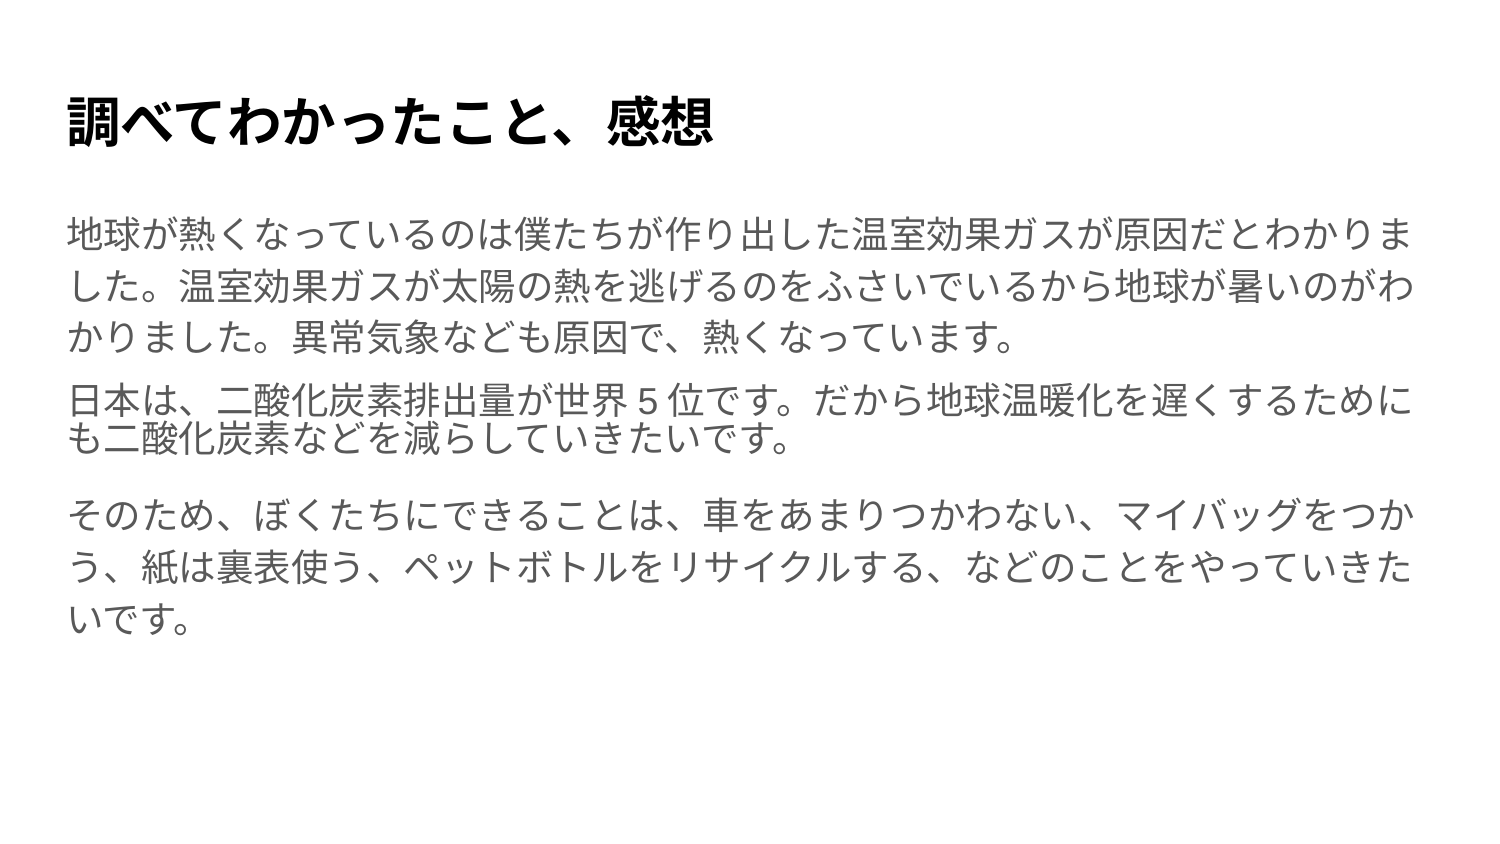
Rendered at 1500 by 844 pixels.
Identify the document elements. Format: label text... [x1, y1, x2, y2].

title 調べてわかったこと、感想 [51, 72, 1449, 167]
list 地球が熱くなっているのは僕たちが作り出した温室効果ガスが原因だとわかりました。温室効果ガスが太陽の熱を逃げるのをふさいでいるから地球が暑いのがわかりました。異常気象なども原因で、熱くなっています。 日本は、二酸化炭素排出量が世界5位です。だから地球温暖化を遅くするためにも二酸化炭素などを減らしていきたいです。 そのため、ぼくたちにできることは、車をあまりつかわない、マイバッグをつかう、紙は裏表使う、ペットボトルをリサイクルする、などのことをやっていきたいです。 [51, 189, 1449, 750]
